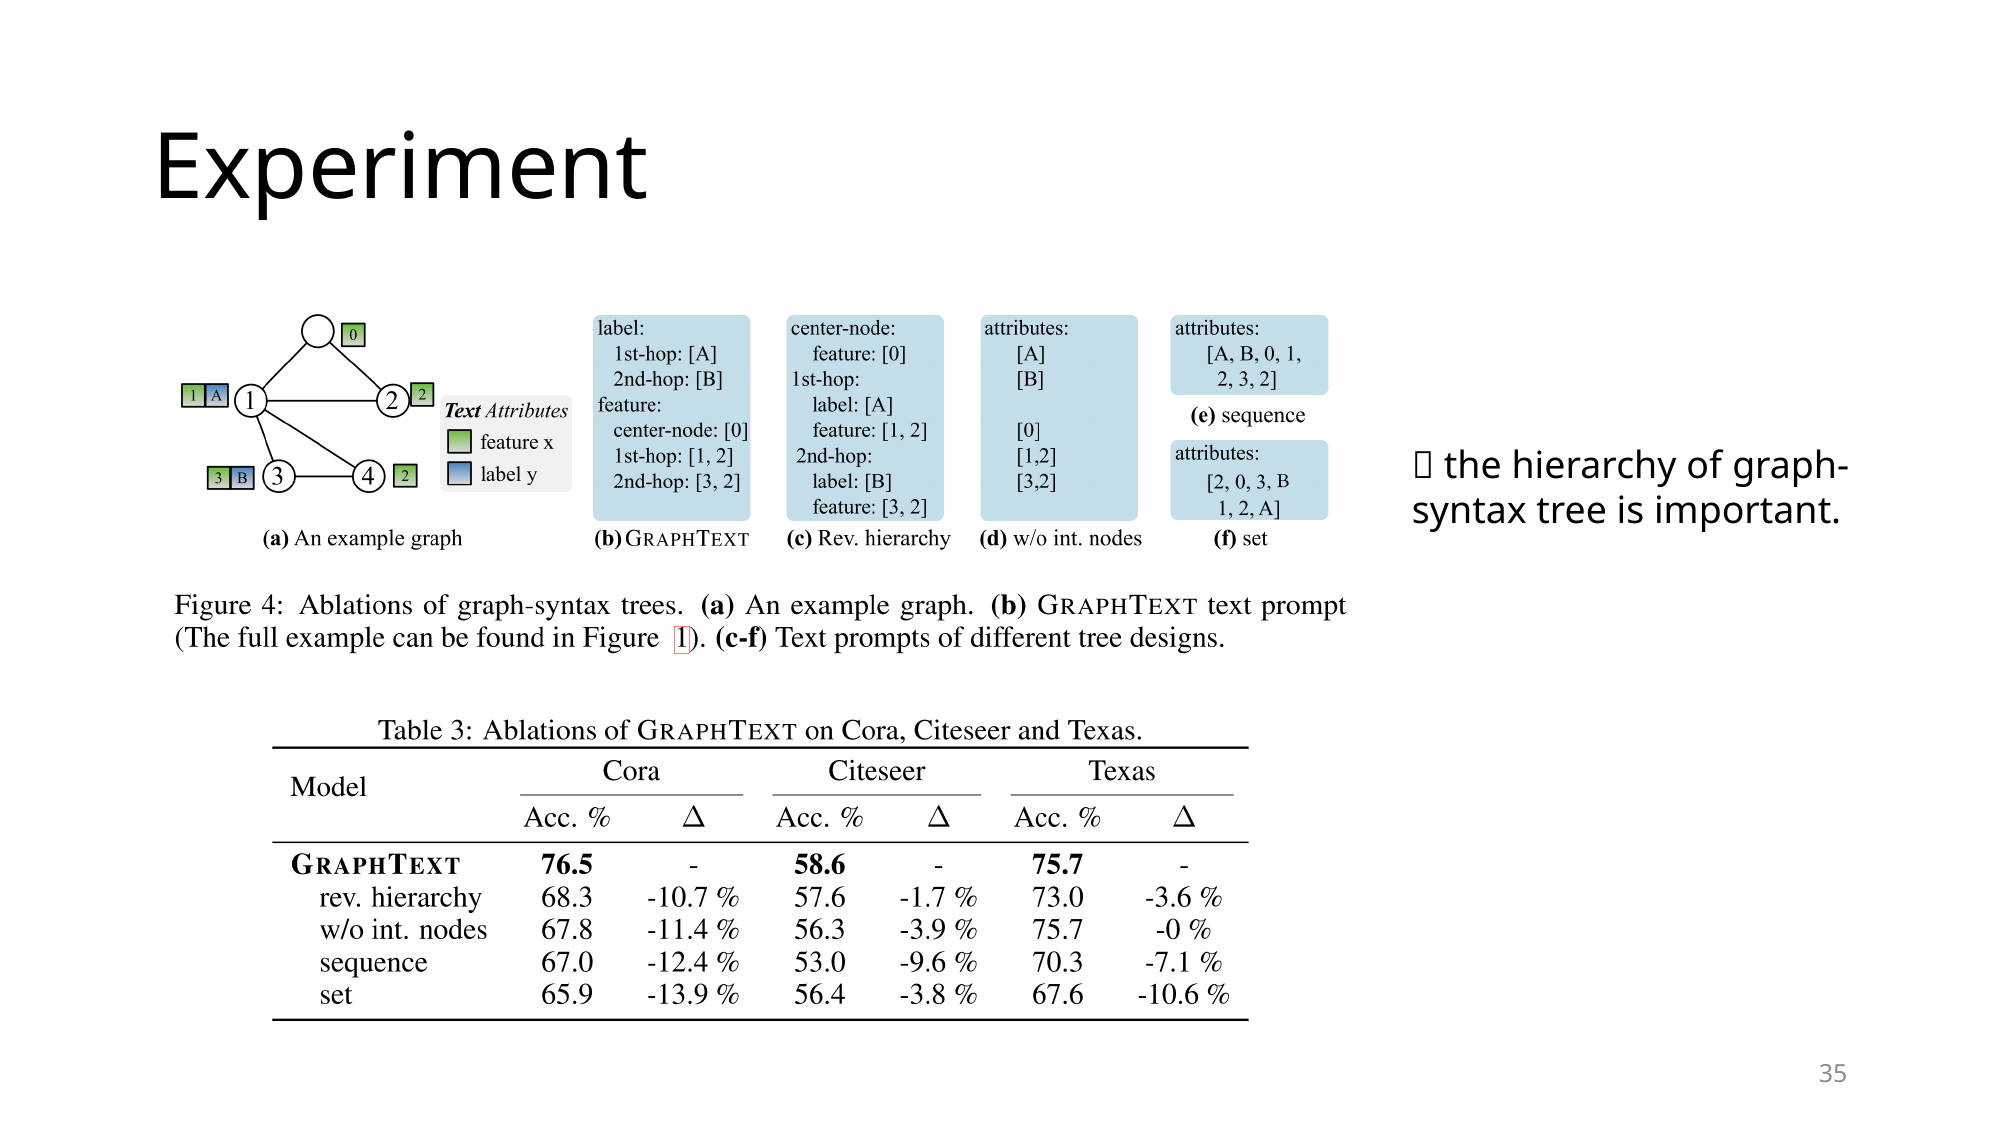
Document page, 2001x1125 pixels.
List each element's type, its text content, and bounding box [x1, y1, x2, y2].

picture [155, 301, 1370, 1036]
slide_number 35 [1412, 1044, 1863, 1105]
text_box  the hierarchy of ﻿graph-syntax tree is important. [1397, 434, 1929, 539]
title Experiment [137, 59, 1863, 278]
